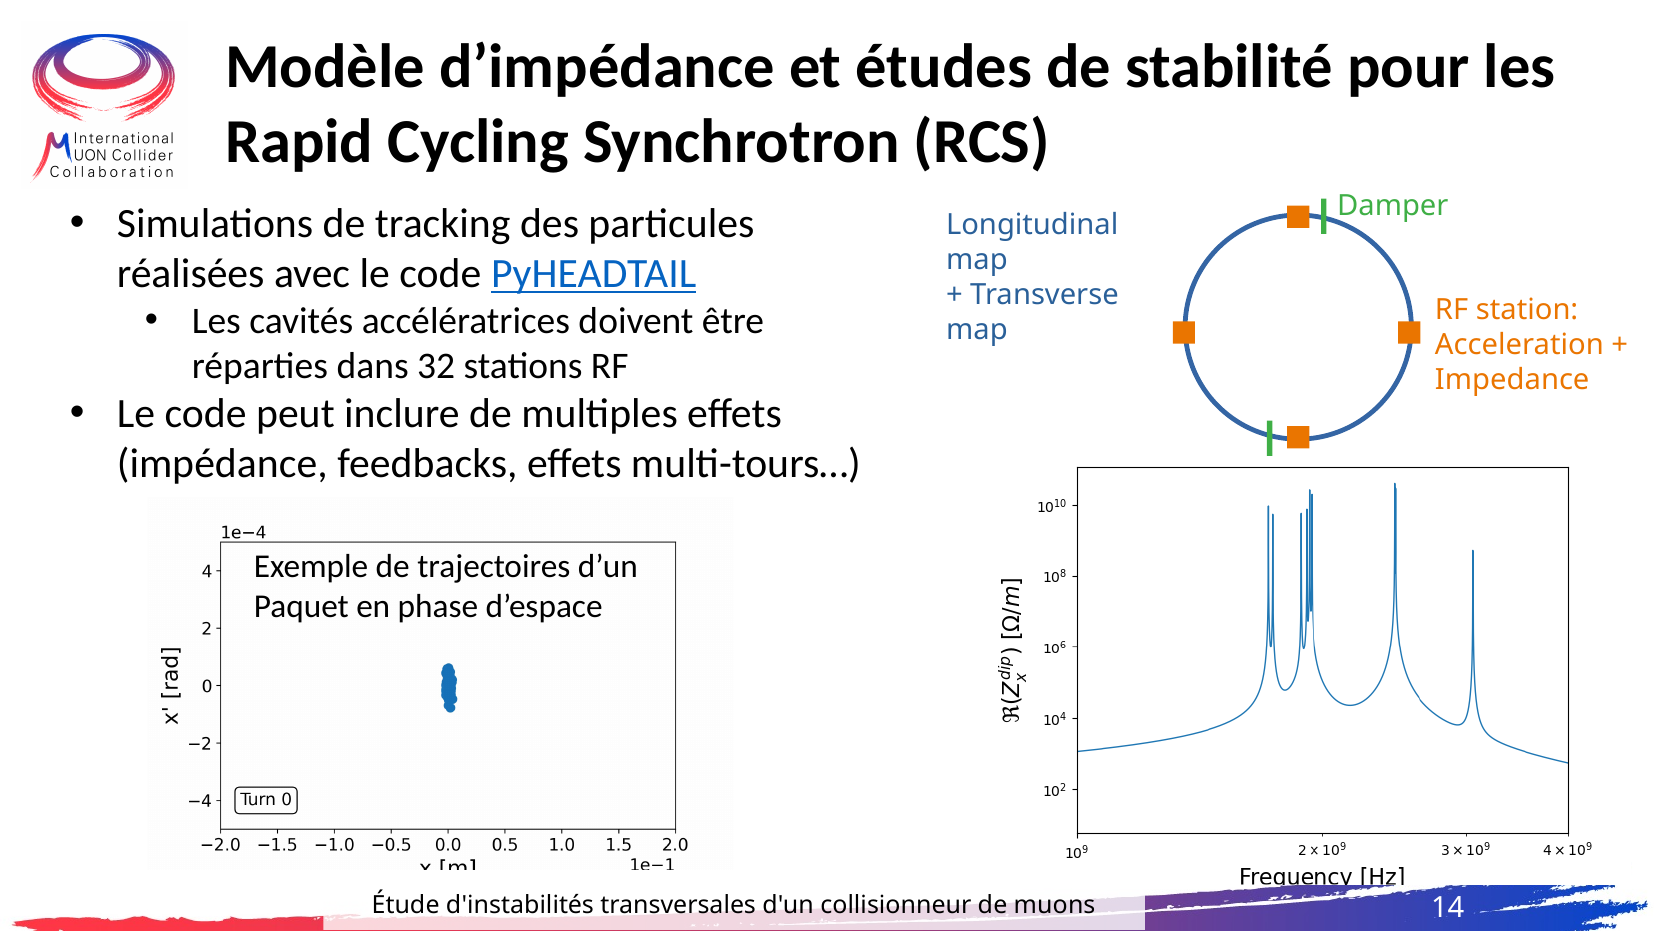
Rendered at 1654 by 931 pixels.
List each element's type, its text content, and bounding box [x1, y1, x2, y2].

text_box [1287, 205, 1310, 228]
text_box Simulations de tracking des particules réalisées avec le code PyHEADTAIL Les cavités accélératrices doivent être réparties dans 32 stations RF Le code peut inclure de multiples effets (impédance, feedbacks, effets multi-tours…) [55, 188, 883, 494]
footer Étude d'instabilités transversales d'un collisionneur de muons [323, 888, 1145, 930]
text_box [147, 496, 735, 871]
text_box [1398, 321, 1420, 344]
text_box RF station: Acceleration + Impedance [1420, 283, 1649, 403]
text_box Longitudinal map + Transverse map [931, 197, 1202, 353]
text_box Damper [1322, 188, 1466, 229]
text_box [1188, 215, 1412, 409]
text_box Modèle d’impédance et études de stabilité pour les Rapid Cycling Synchrotron (RCS) [225, 25, 1571, 188]
text_box [1321, 198, 1327, 234]
slide_number 14 [1225, 888, 1465, 930]
picture [0, 409, 1654, 931]
picture [21, 21, 188, 189]
